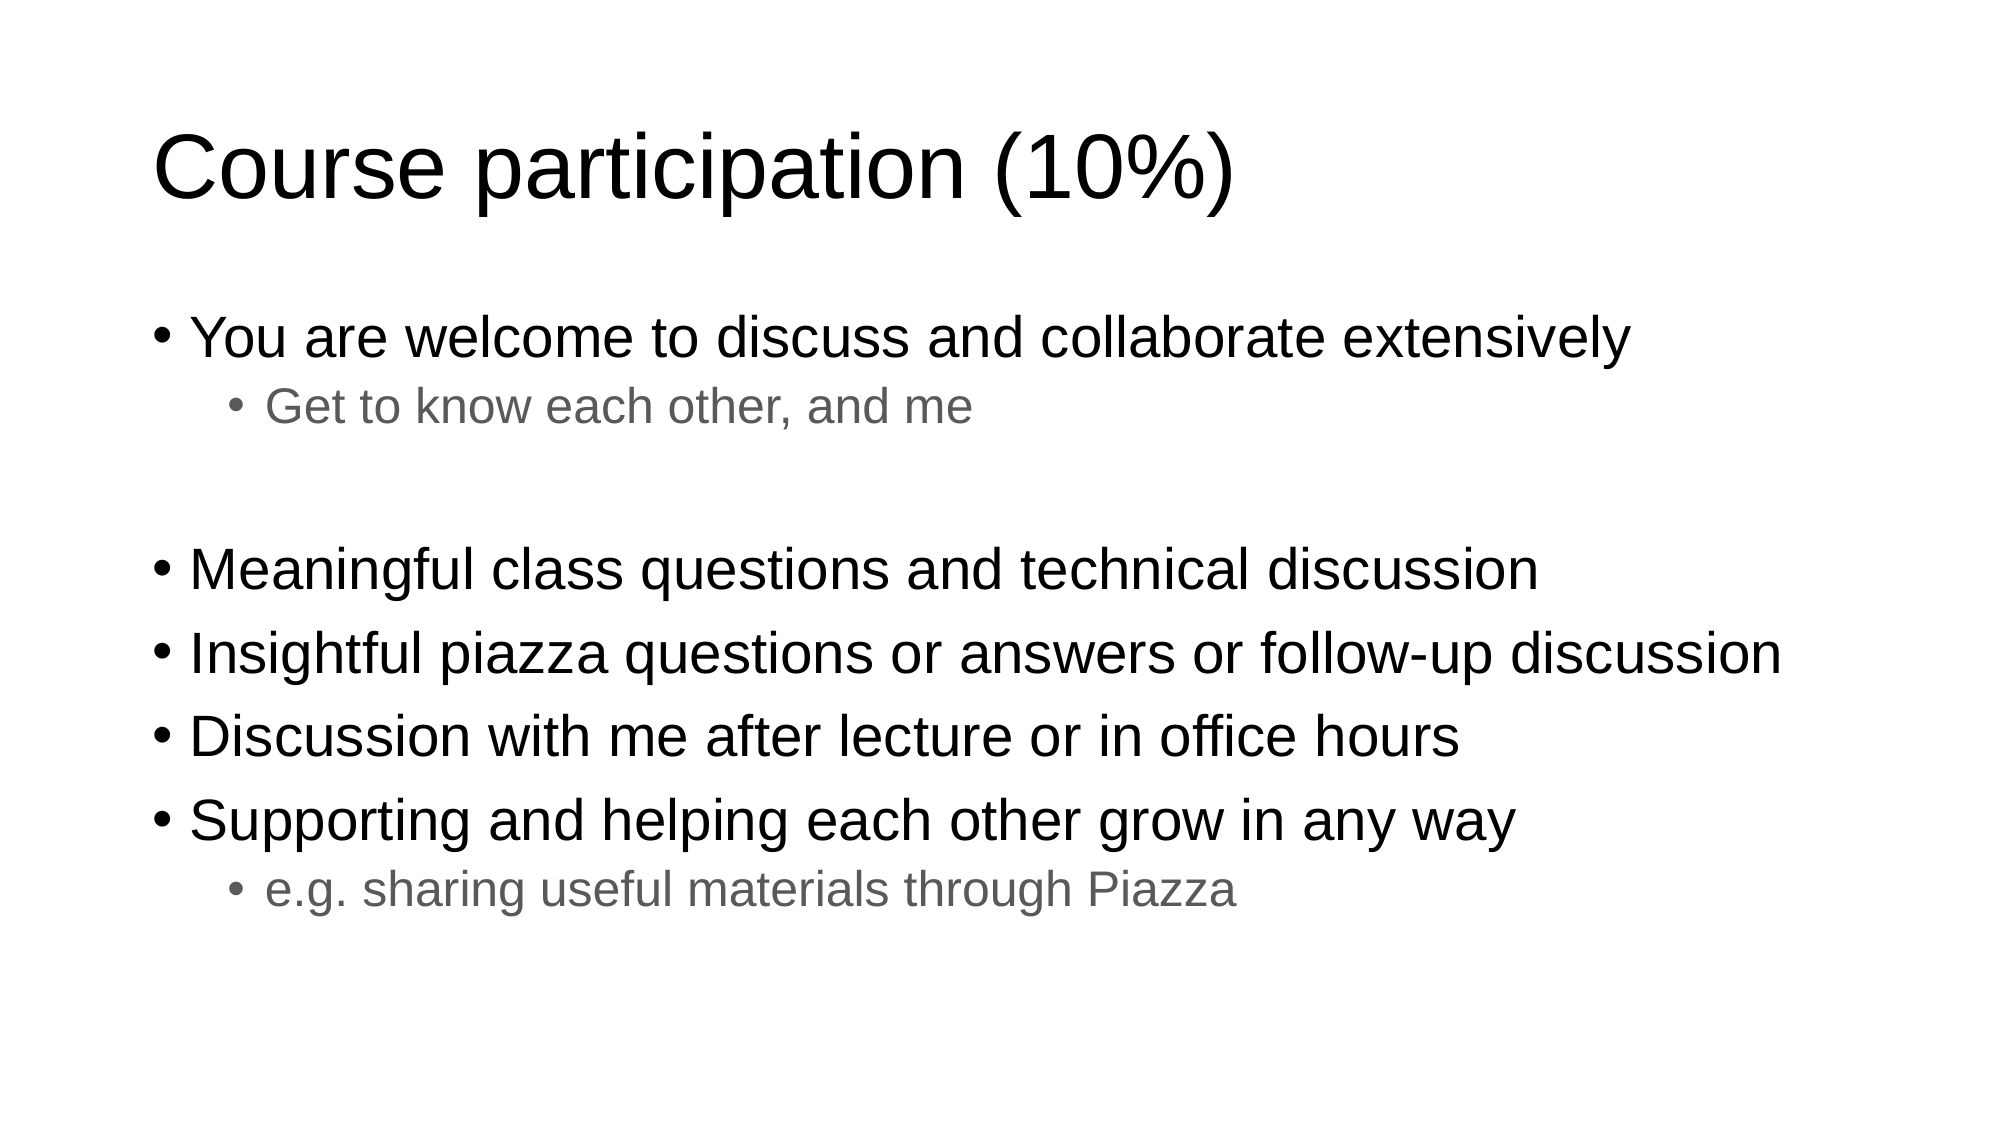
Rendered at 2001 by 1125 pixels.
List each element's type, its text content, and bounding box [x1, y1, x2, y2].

title Course participation (10%) [137, 59, 1863, 278]
list You are welcome to discuss and collaborate extensively Get to know each other, and me Meaningful class questions and technical discussion Insightful piazza questions or answers or follow-up discussion Discussion with me after lecture or in office hours Supporting and helping each other grow in any way e.g. sharing useful materials through Piazza [137, 299, 1863, 1014]
